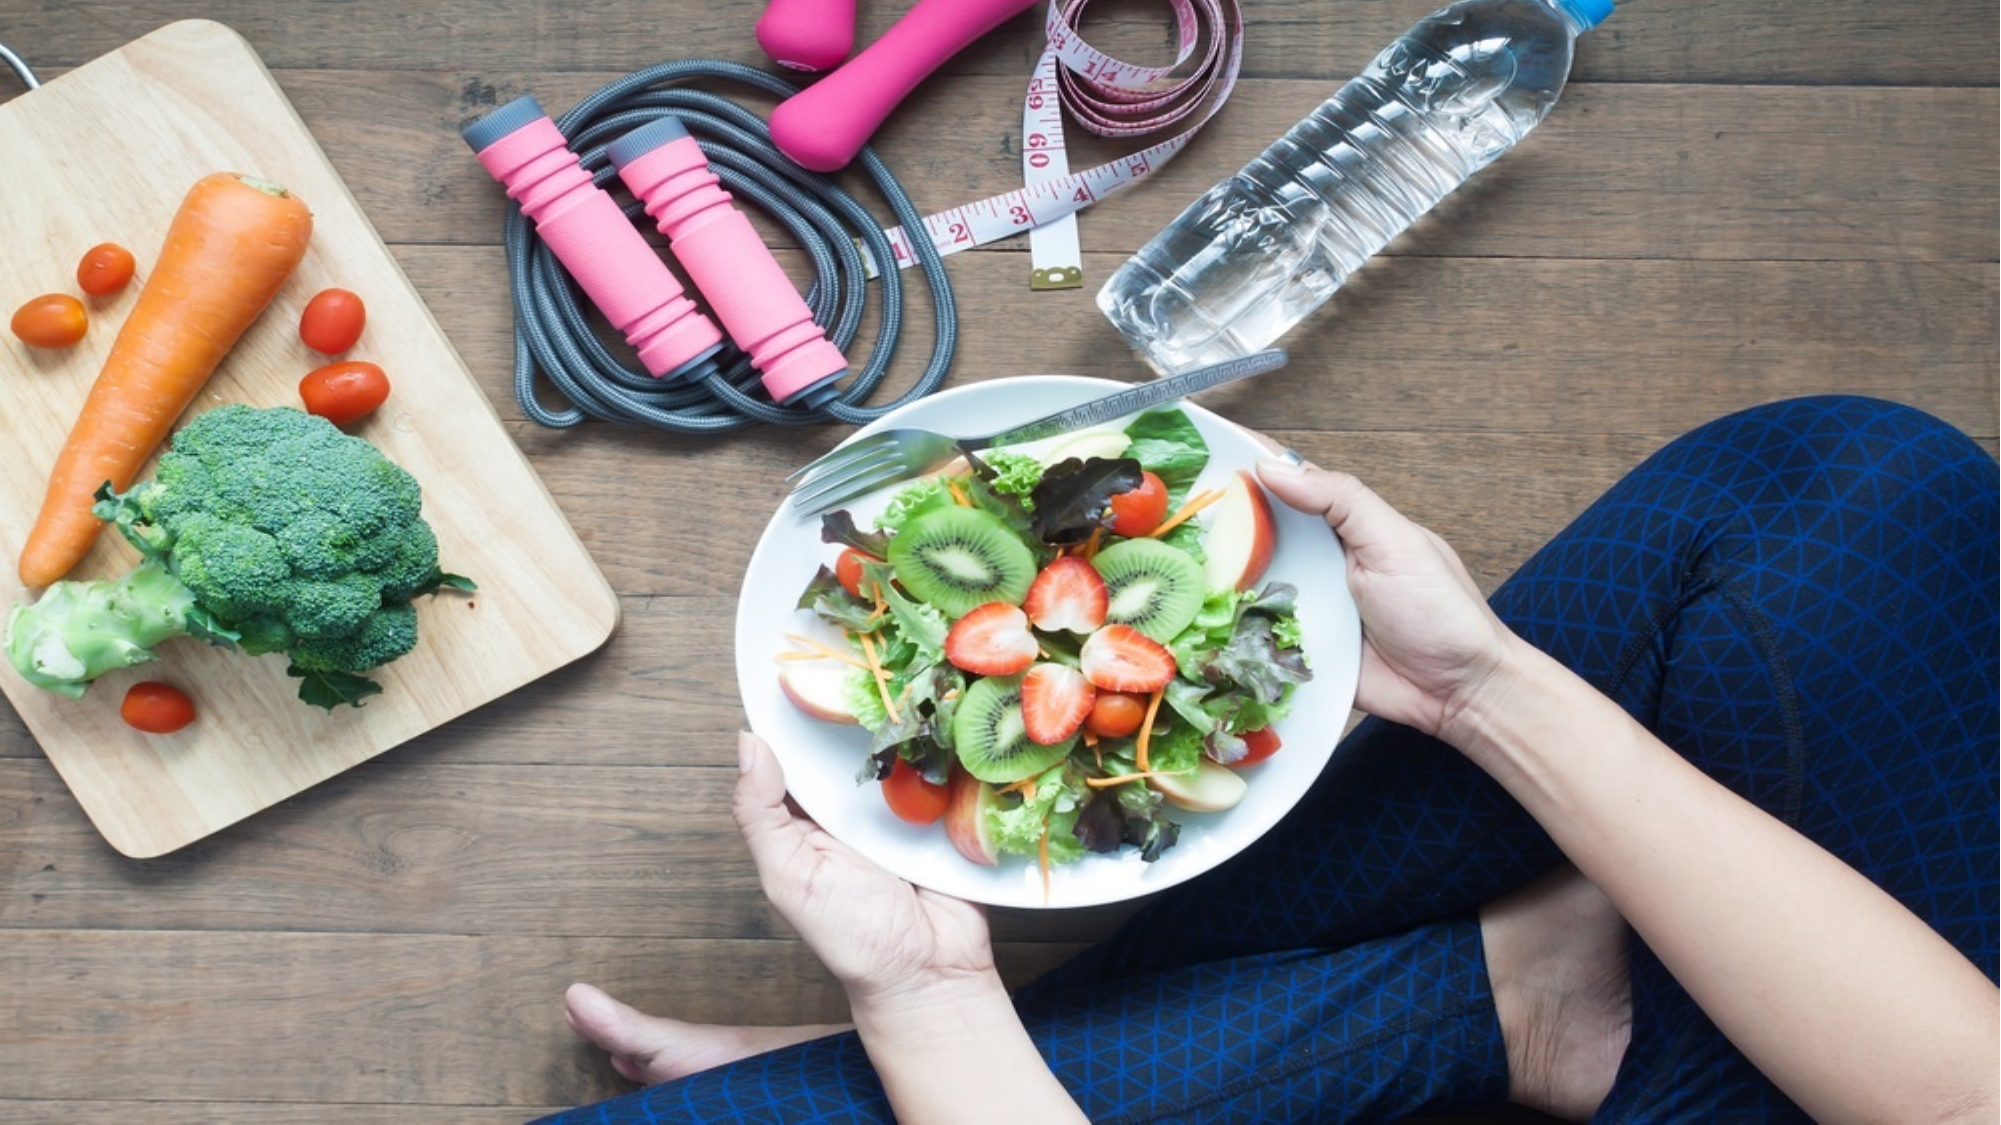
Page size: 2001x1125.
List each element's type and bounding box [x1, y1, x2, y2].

list [0, 0, 2000, 1125]
